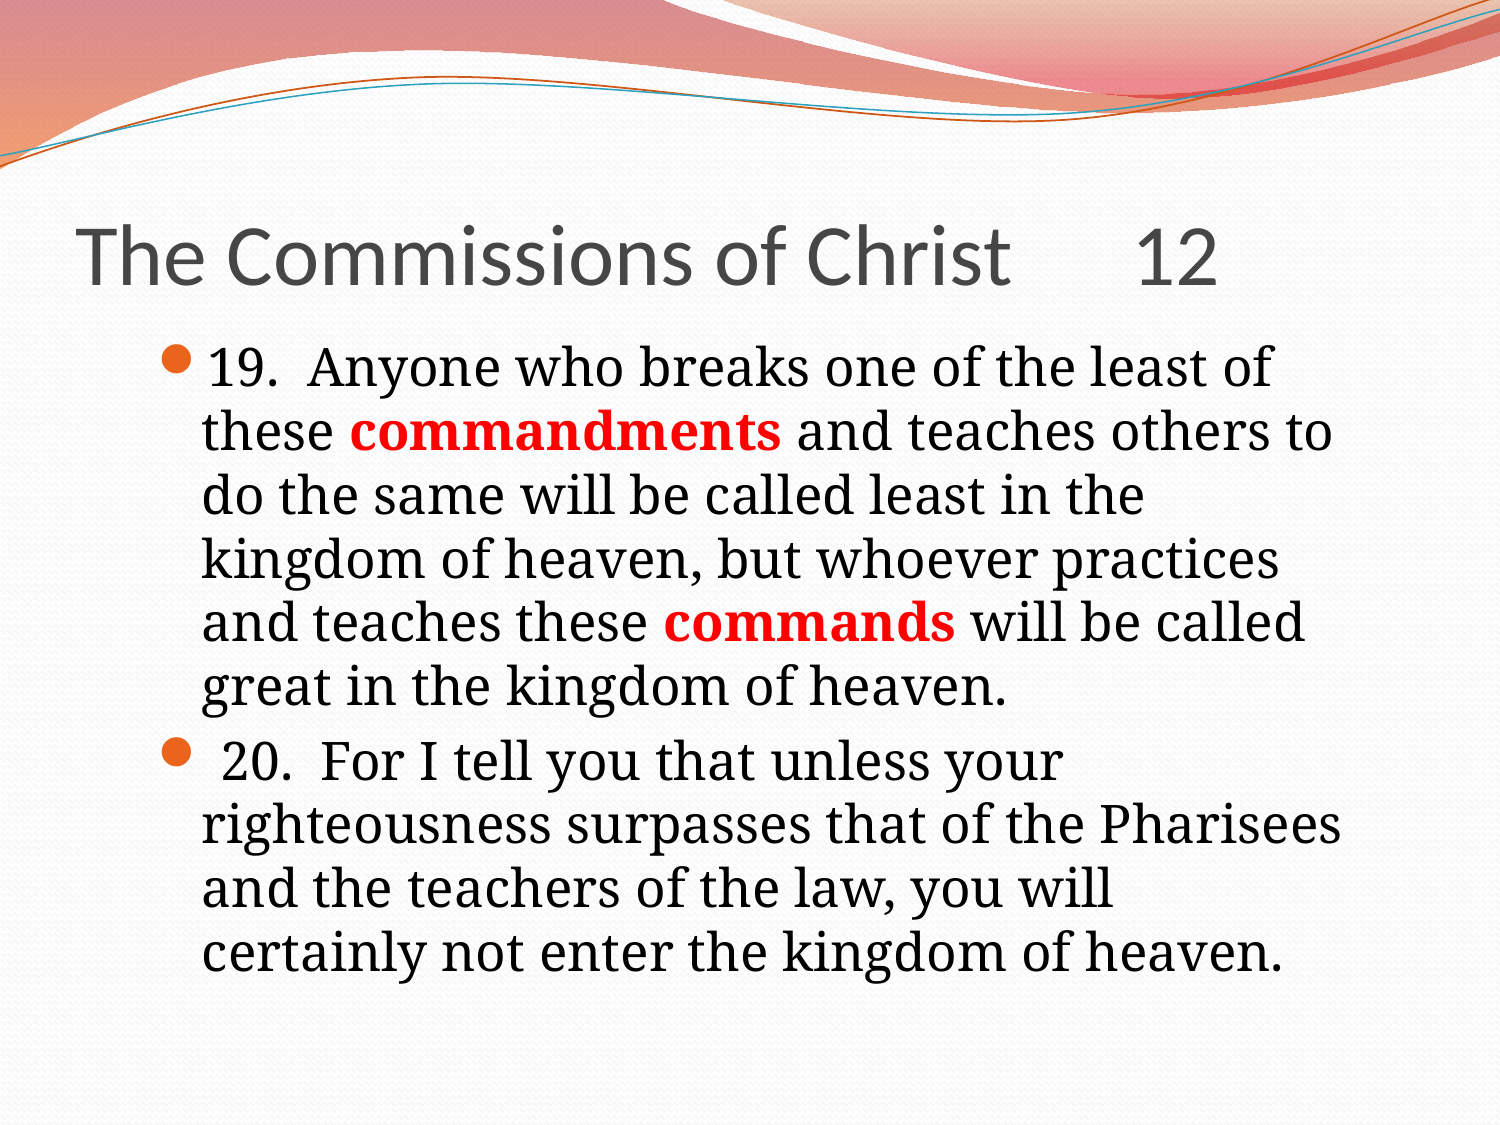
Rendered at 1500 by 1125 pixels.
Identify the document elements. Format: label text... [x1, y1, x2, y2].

title The Commissions of Christ 12 [75, 115, 1425, 303]
list 19. Anyone who breaks one of the least of these commandments and teaches others to do the same will be called least in the kingdom of heaven, but whoever practices and teaches these commands will be called great in the kingdom of heaven. 20. For I tell you that unless your righteousness surpasses that of the Pharisees and the teachers of the law, you will certainly not enter the kingdom of heaven. [143, 326, 1359, 1005]
